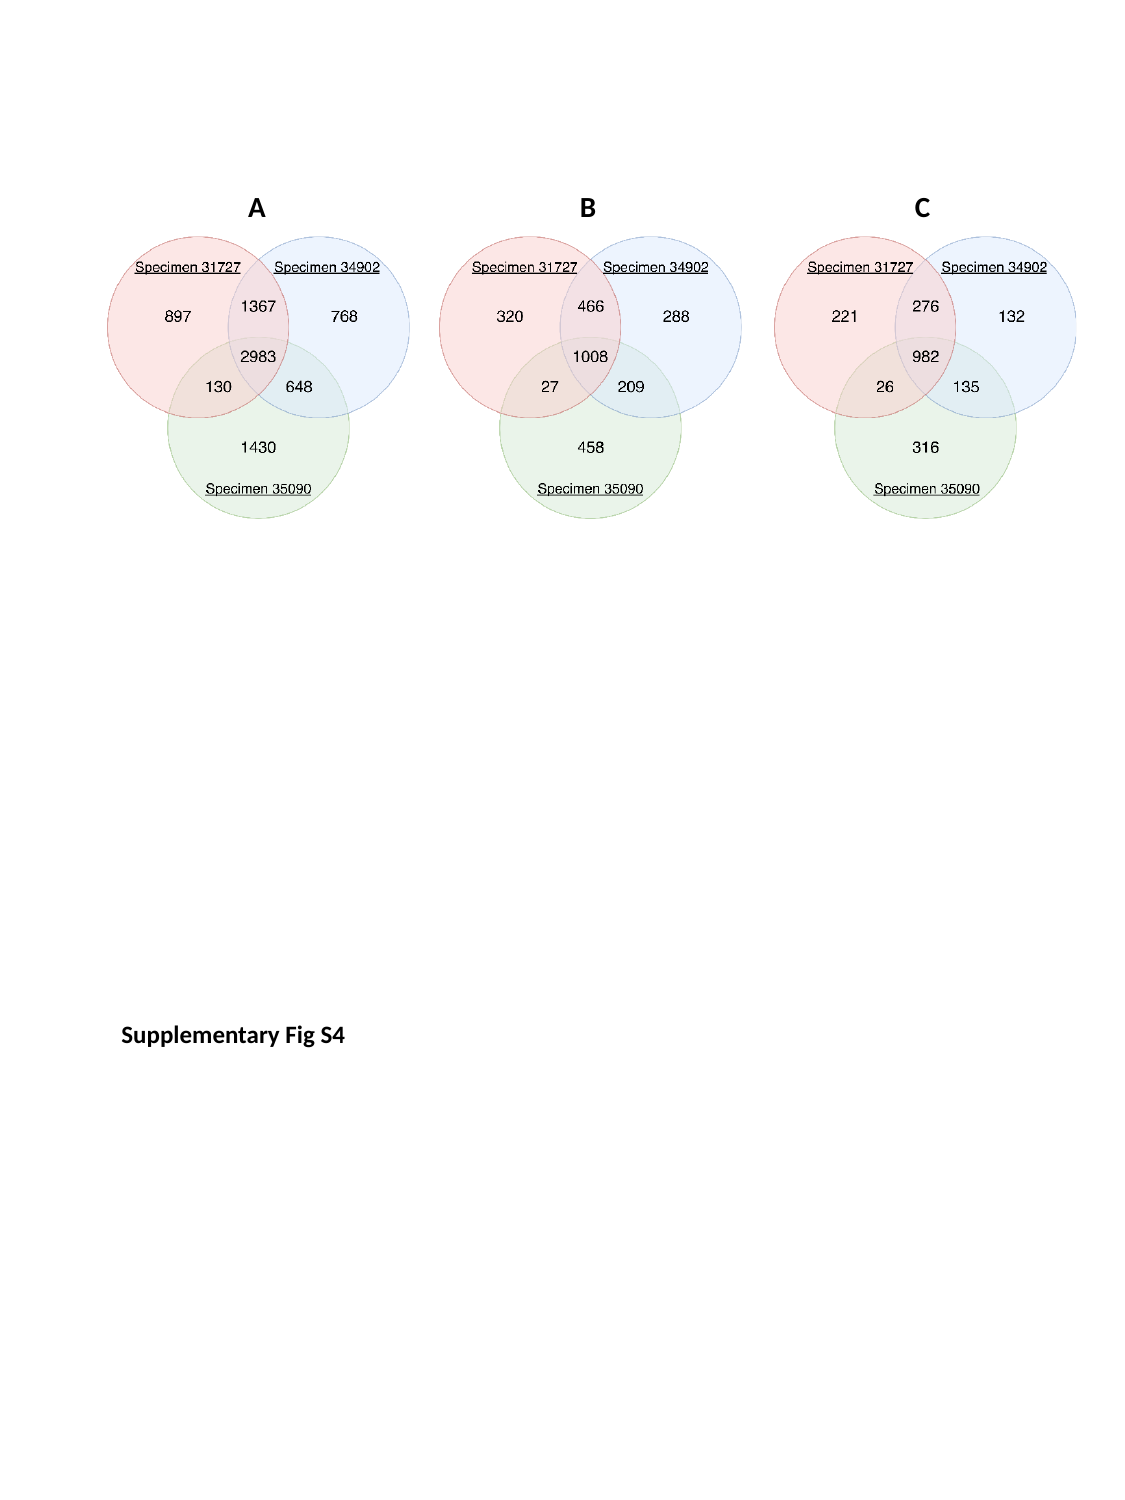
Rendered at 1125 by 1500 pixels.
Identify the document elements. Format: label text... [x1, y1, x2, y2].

text_box Supplementary Fig S4 [106, 1011, 1059, 1057]
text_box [106, 180, 1077, 519]
